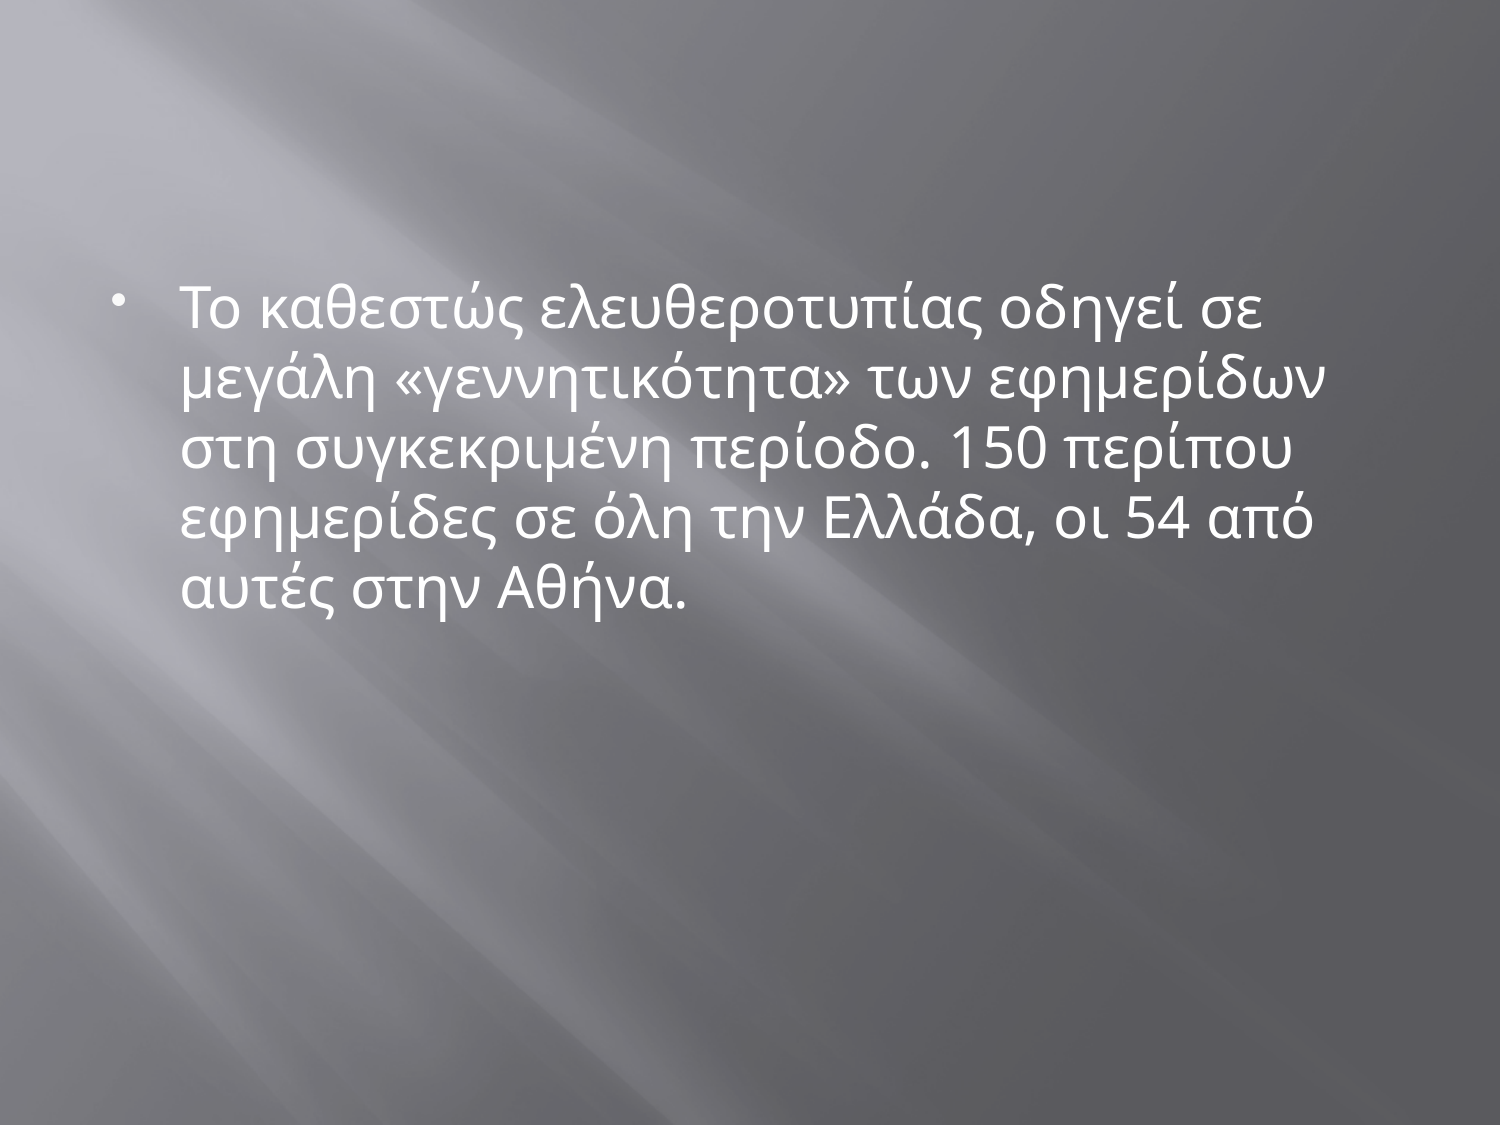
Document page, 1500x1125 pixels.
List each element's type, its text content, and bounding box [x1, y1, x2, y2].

list Το καθεστώς ελευθεροτυπίας οδηγεί σε μεγάλη «γεννητικότητα» των εφημερίδων στη συγκεκριμένη περίοδο. 150 περίπου εφημερίδες σε όλη την Ελλάδα, οι 54 από αυτές στην Αθήνα. [75, 262, 1425, 1035]
